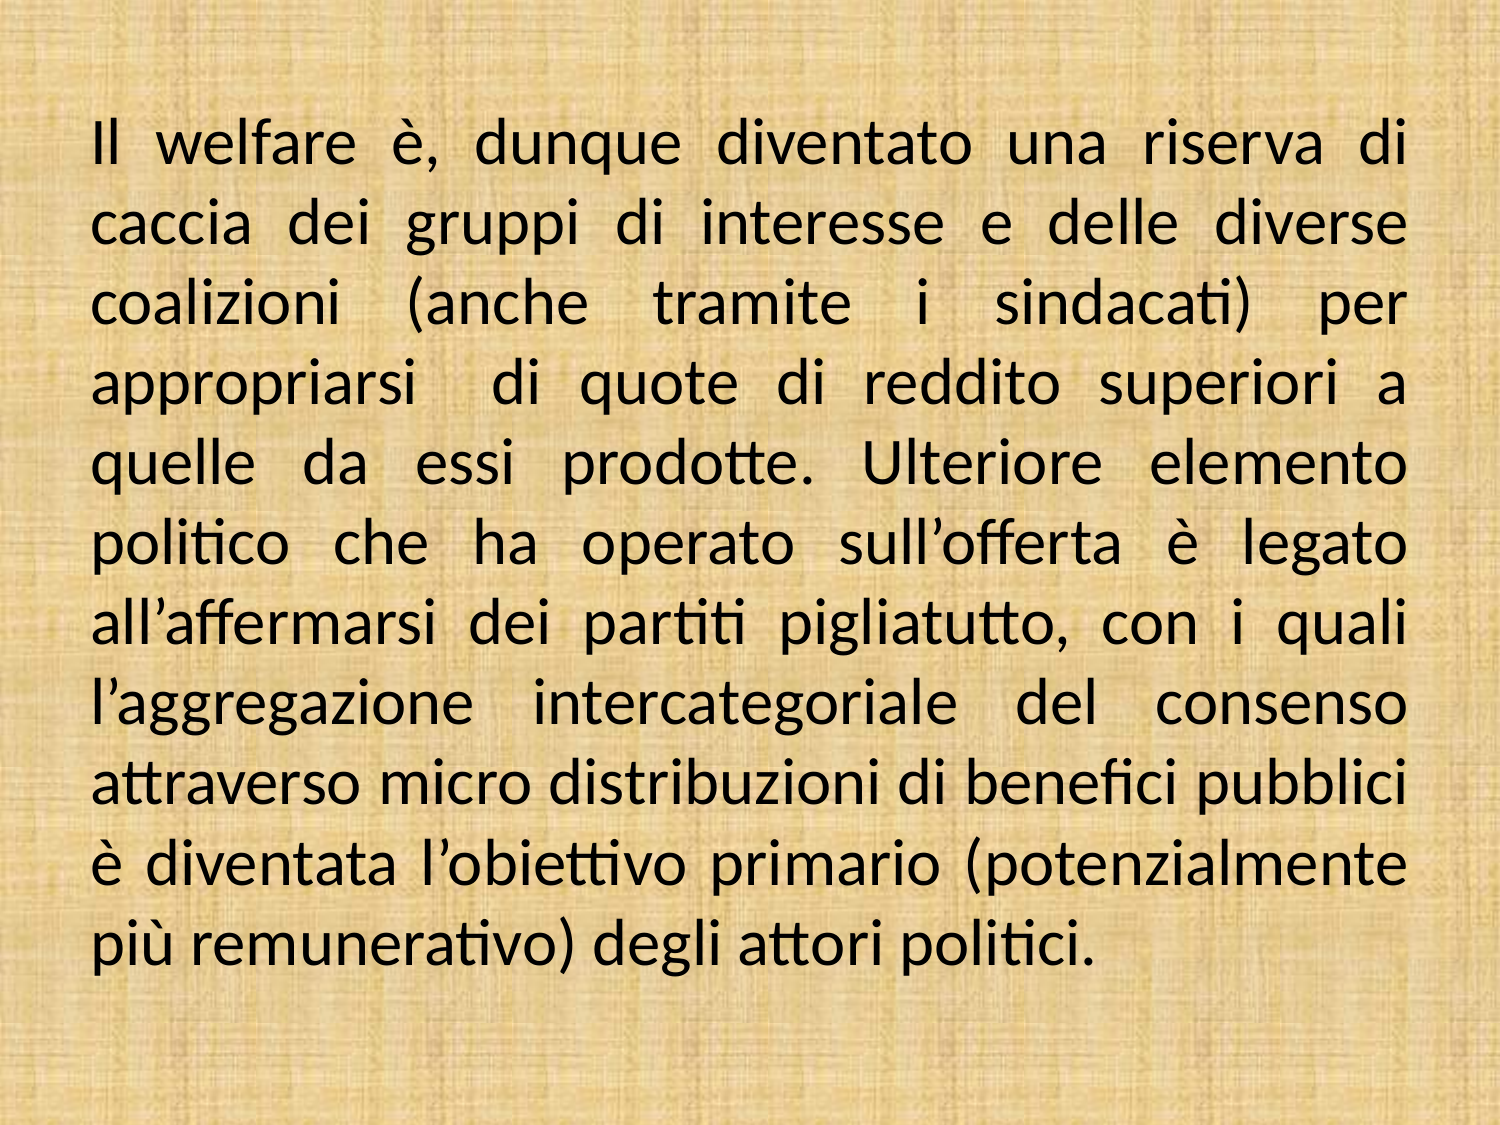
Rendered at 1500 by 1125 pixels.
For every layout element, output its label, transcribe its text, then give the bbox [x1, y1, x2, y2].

list Il welfare è, dunque diventato una riserva di caccia dei gruppi di interesse e delle diverse coalizioni (anche tramite i sindacati) per appropriarsi di quote di reddito superiori a quelle da essi prodotte. Ulteriore elemento politico che ha operato sull’offerta è legato all’affermarsi dei partiti pigliatutto, con i quali l’aggregazione intercategoriale del consenso attraverso micro distribuzioni di benefici pubblici è diventata l’obiettivo primario (potenzialmente più remunerativo) degli attori politici. [75, 90, 1425, 1005]
picture [0, 0, 1500, 1125]
